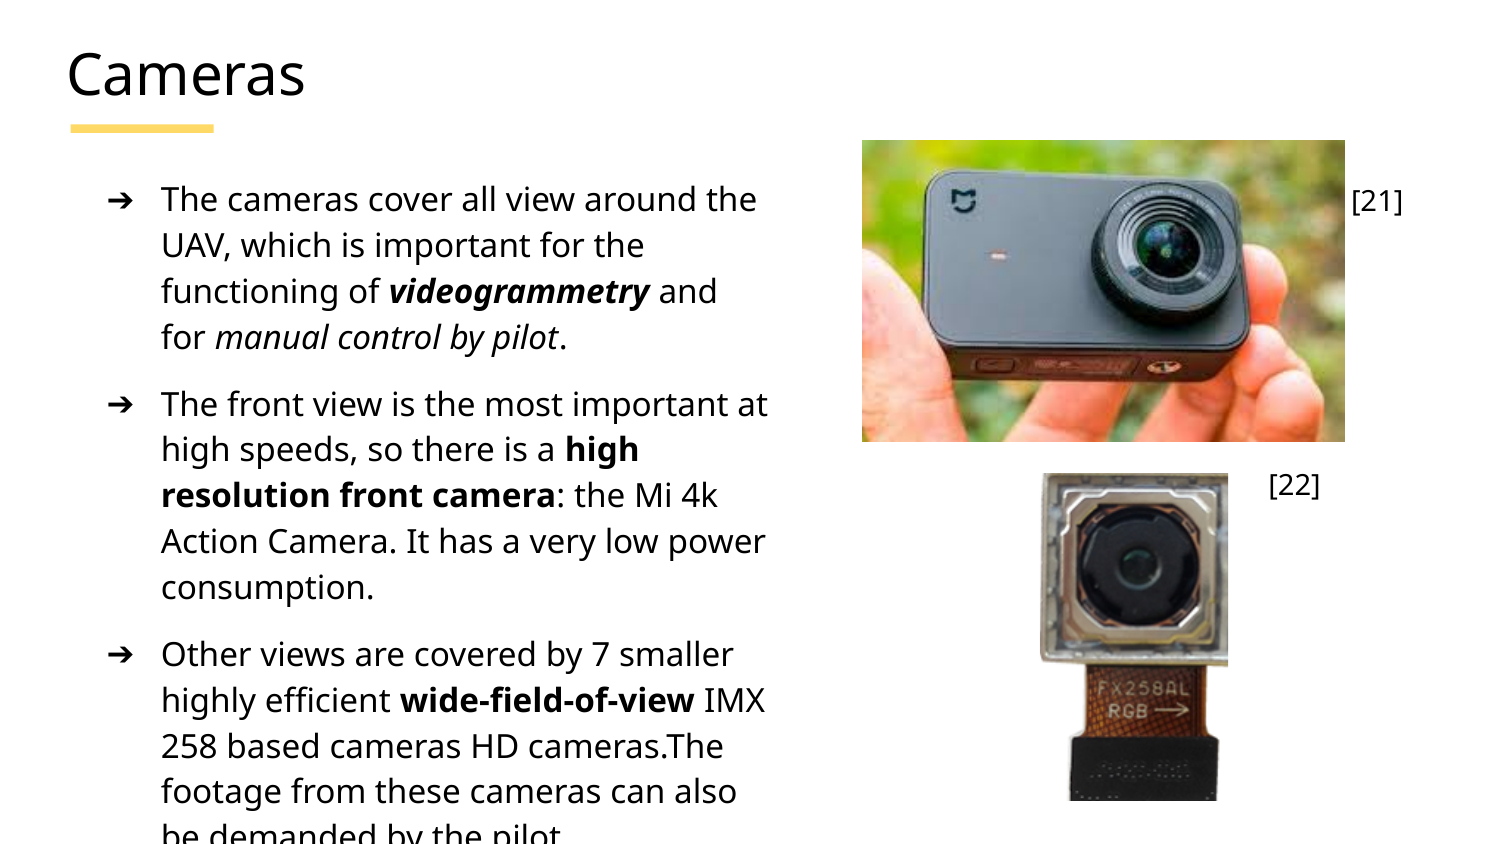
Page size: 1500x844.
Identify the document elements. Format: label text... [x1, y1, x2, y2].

text_box [22] [1253, 451, 1336, 507]
list The cameras cover all view around the UAV, which is important for the functioning of videogrammetry and for manual control by pilot. The front view is the most important at high speeds, so there is a high resolution front camera: the Mi 4k Action Camera. It has a very low power consumption. Other views are covered by 7 smaller highly efficient wide-field-of-view IMX 258 based cameras HD cameras.The footage from these cameras can also be demanded by the pilot. [70, 157, 785, 801]
text_box [70, 124, 214, 133]
text_box [21] [1349, 166, 1419, 222]
picture [1039, 472, 1229, 801]
picture [861, 140, 1345, 442]
title Cameras [51, 21, 1449, 116]
